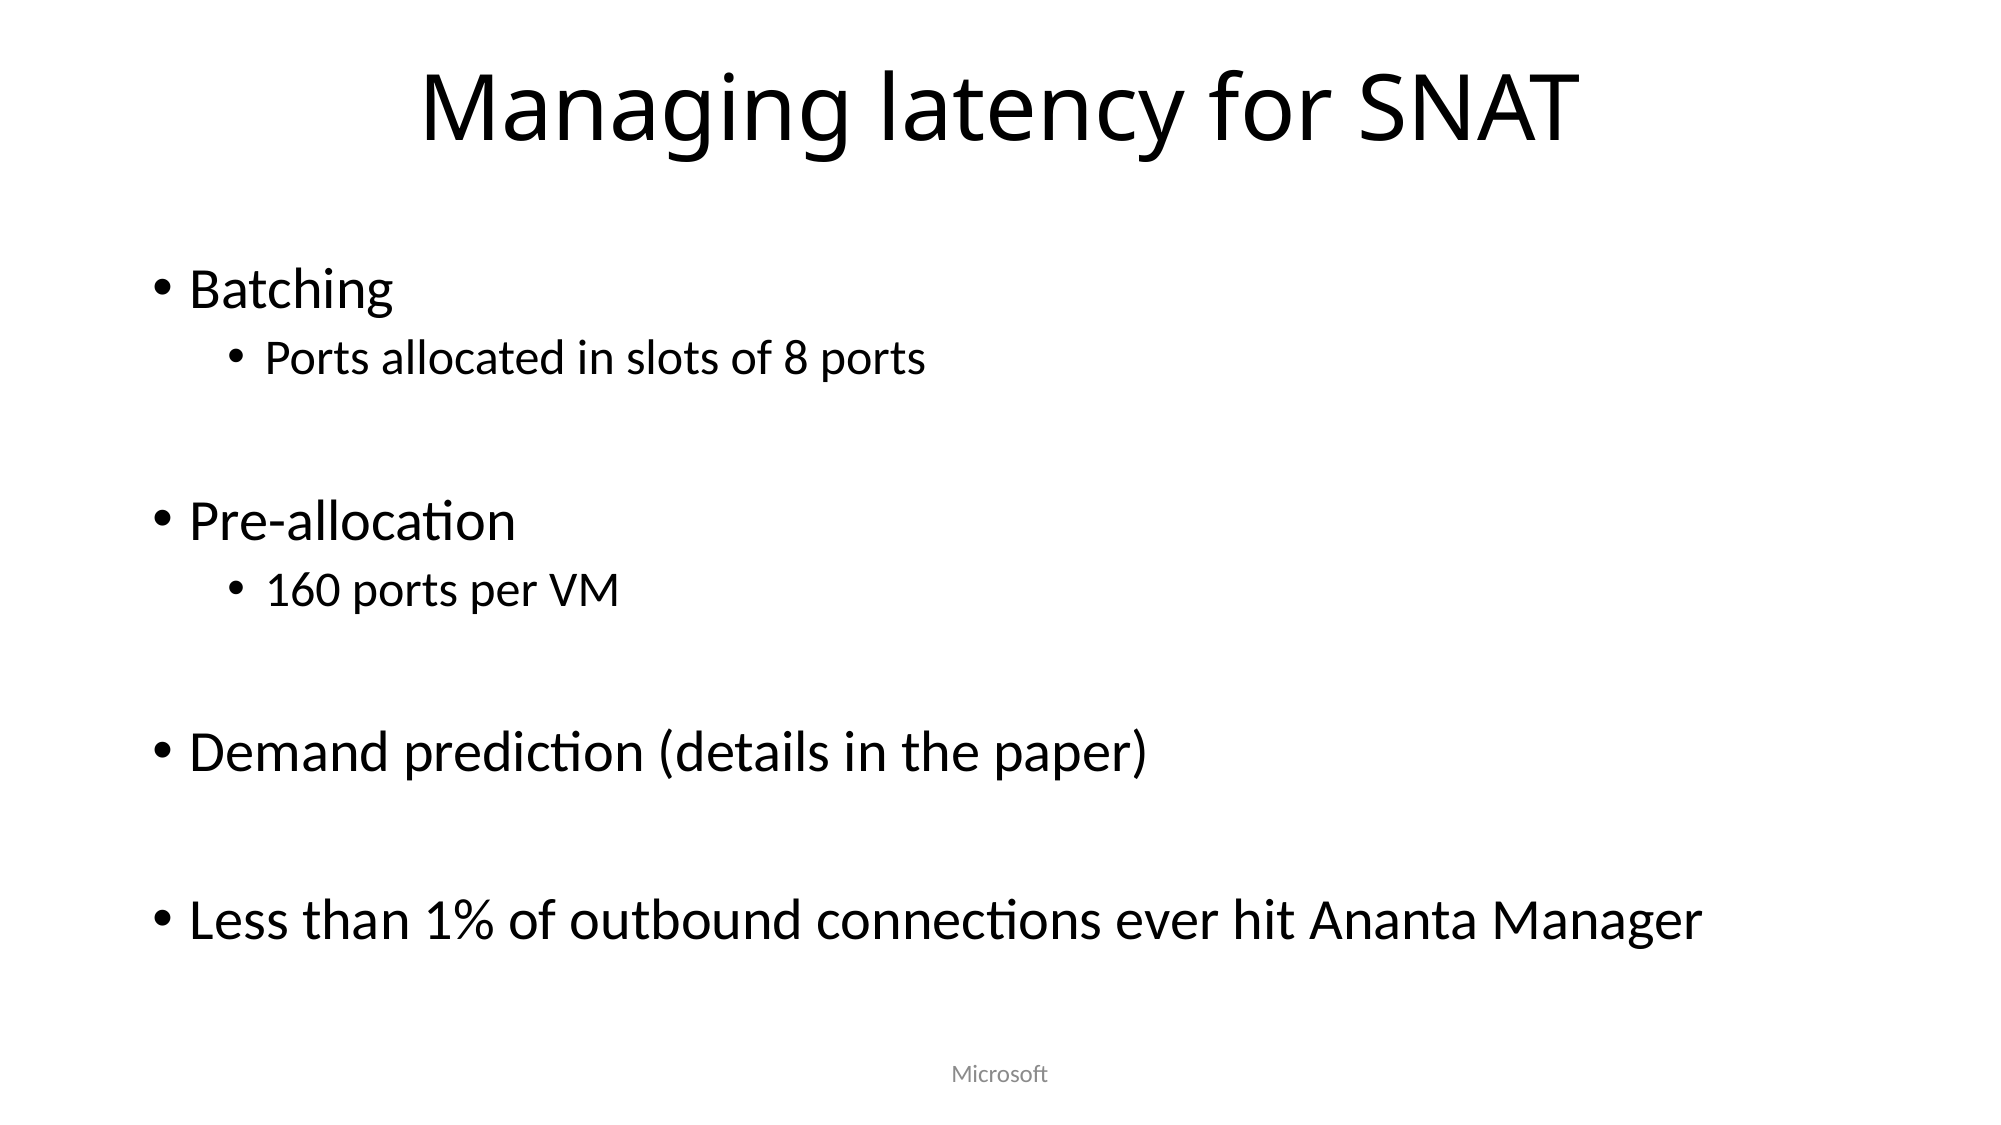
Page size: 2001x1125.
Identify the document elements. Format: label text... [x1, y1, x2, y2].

list Batching Ports allocated in slots of 8 ports Pre-allocation 160 ports per VM Demand prediction (details in the paper) Less than 1% of outbound connections ever hit Ananta Manager [137, 250, 1863, 1014]
footer Microsoft [662, 1042, 1338, 1103]
title Managing latency for SNAT [137, 2, 1863, 220]
